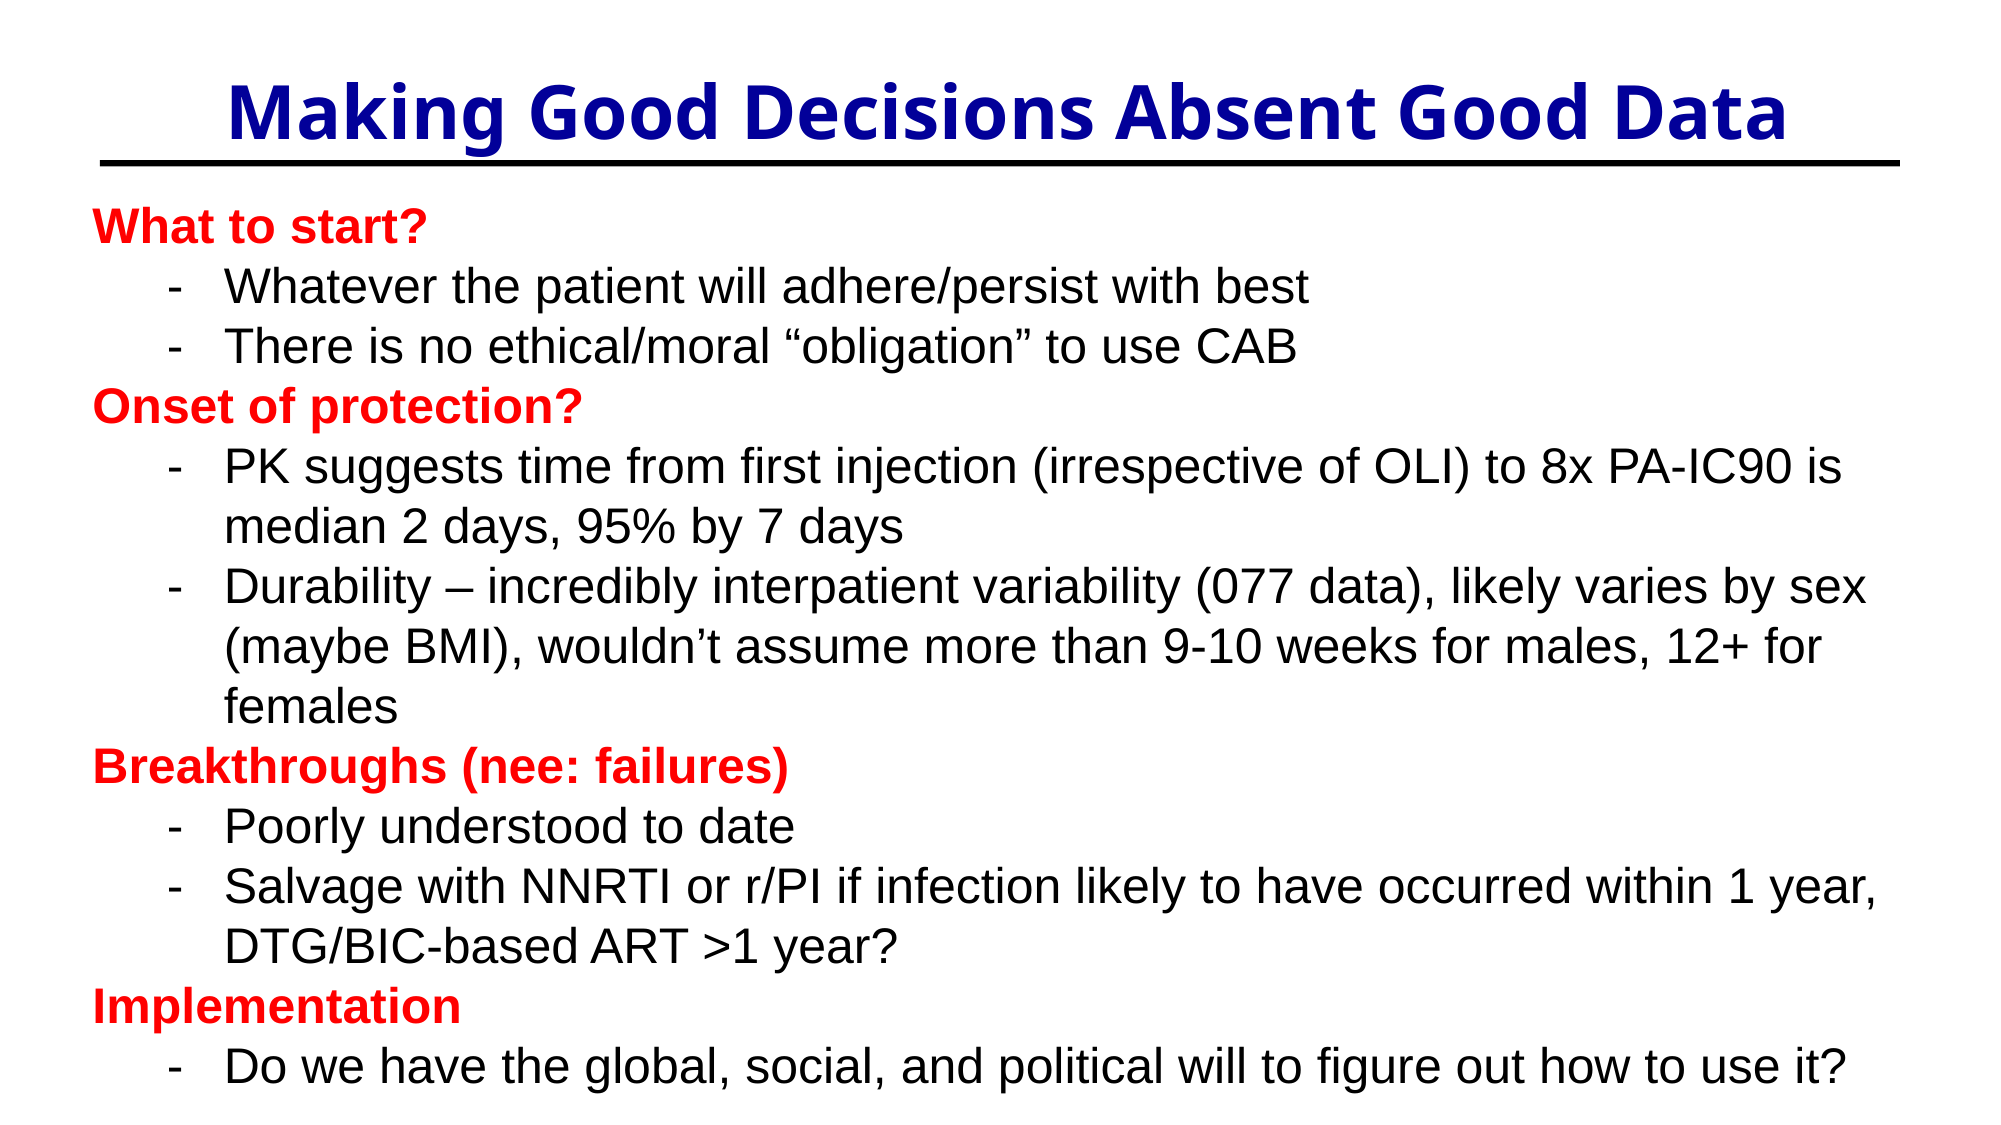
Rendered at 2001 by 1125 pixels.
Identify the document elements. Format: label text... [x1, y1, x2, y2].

text_box Making Good Decisions Absent Good Data [16, 57, 2000, 162]
text_box What to start? Whatever the patient will adhere/persist with best There is no ethical/moral “obligation” to use CAB Onset of protection? PK suggests time from first injection (irrespective of OLI) to 8x PA-IC90 is median 2 days, 95% by 7 days Durability – incredibly interpatient variability (077 data), likely varies by sex (maybe BMI), wouldn’t assume more than 9-10 weeks for males, 12+ for females Breakthroughs (nee: failures) Poorly understood to date Salvage with NNRTI or r/PI if infection likely to have occurred within 1 year, DTG/BIC-based ART >1 year? Implementation Do we have the global, social, and political will to figure out how to use it? [77, 186, 1923, 1102]
